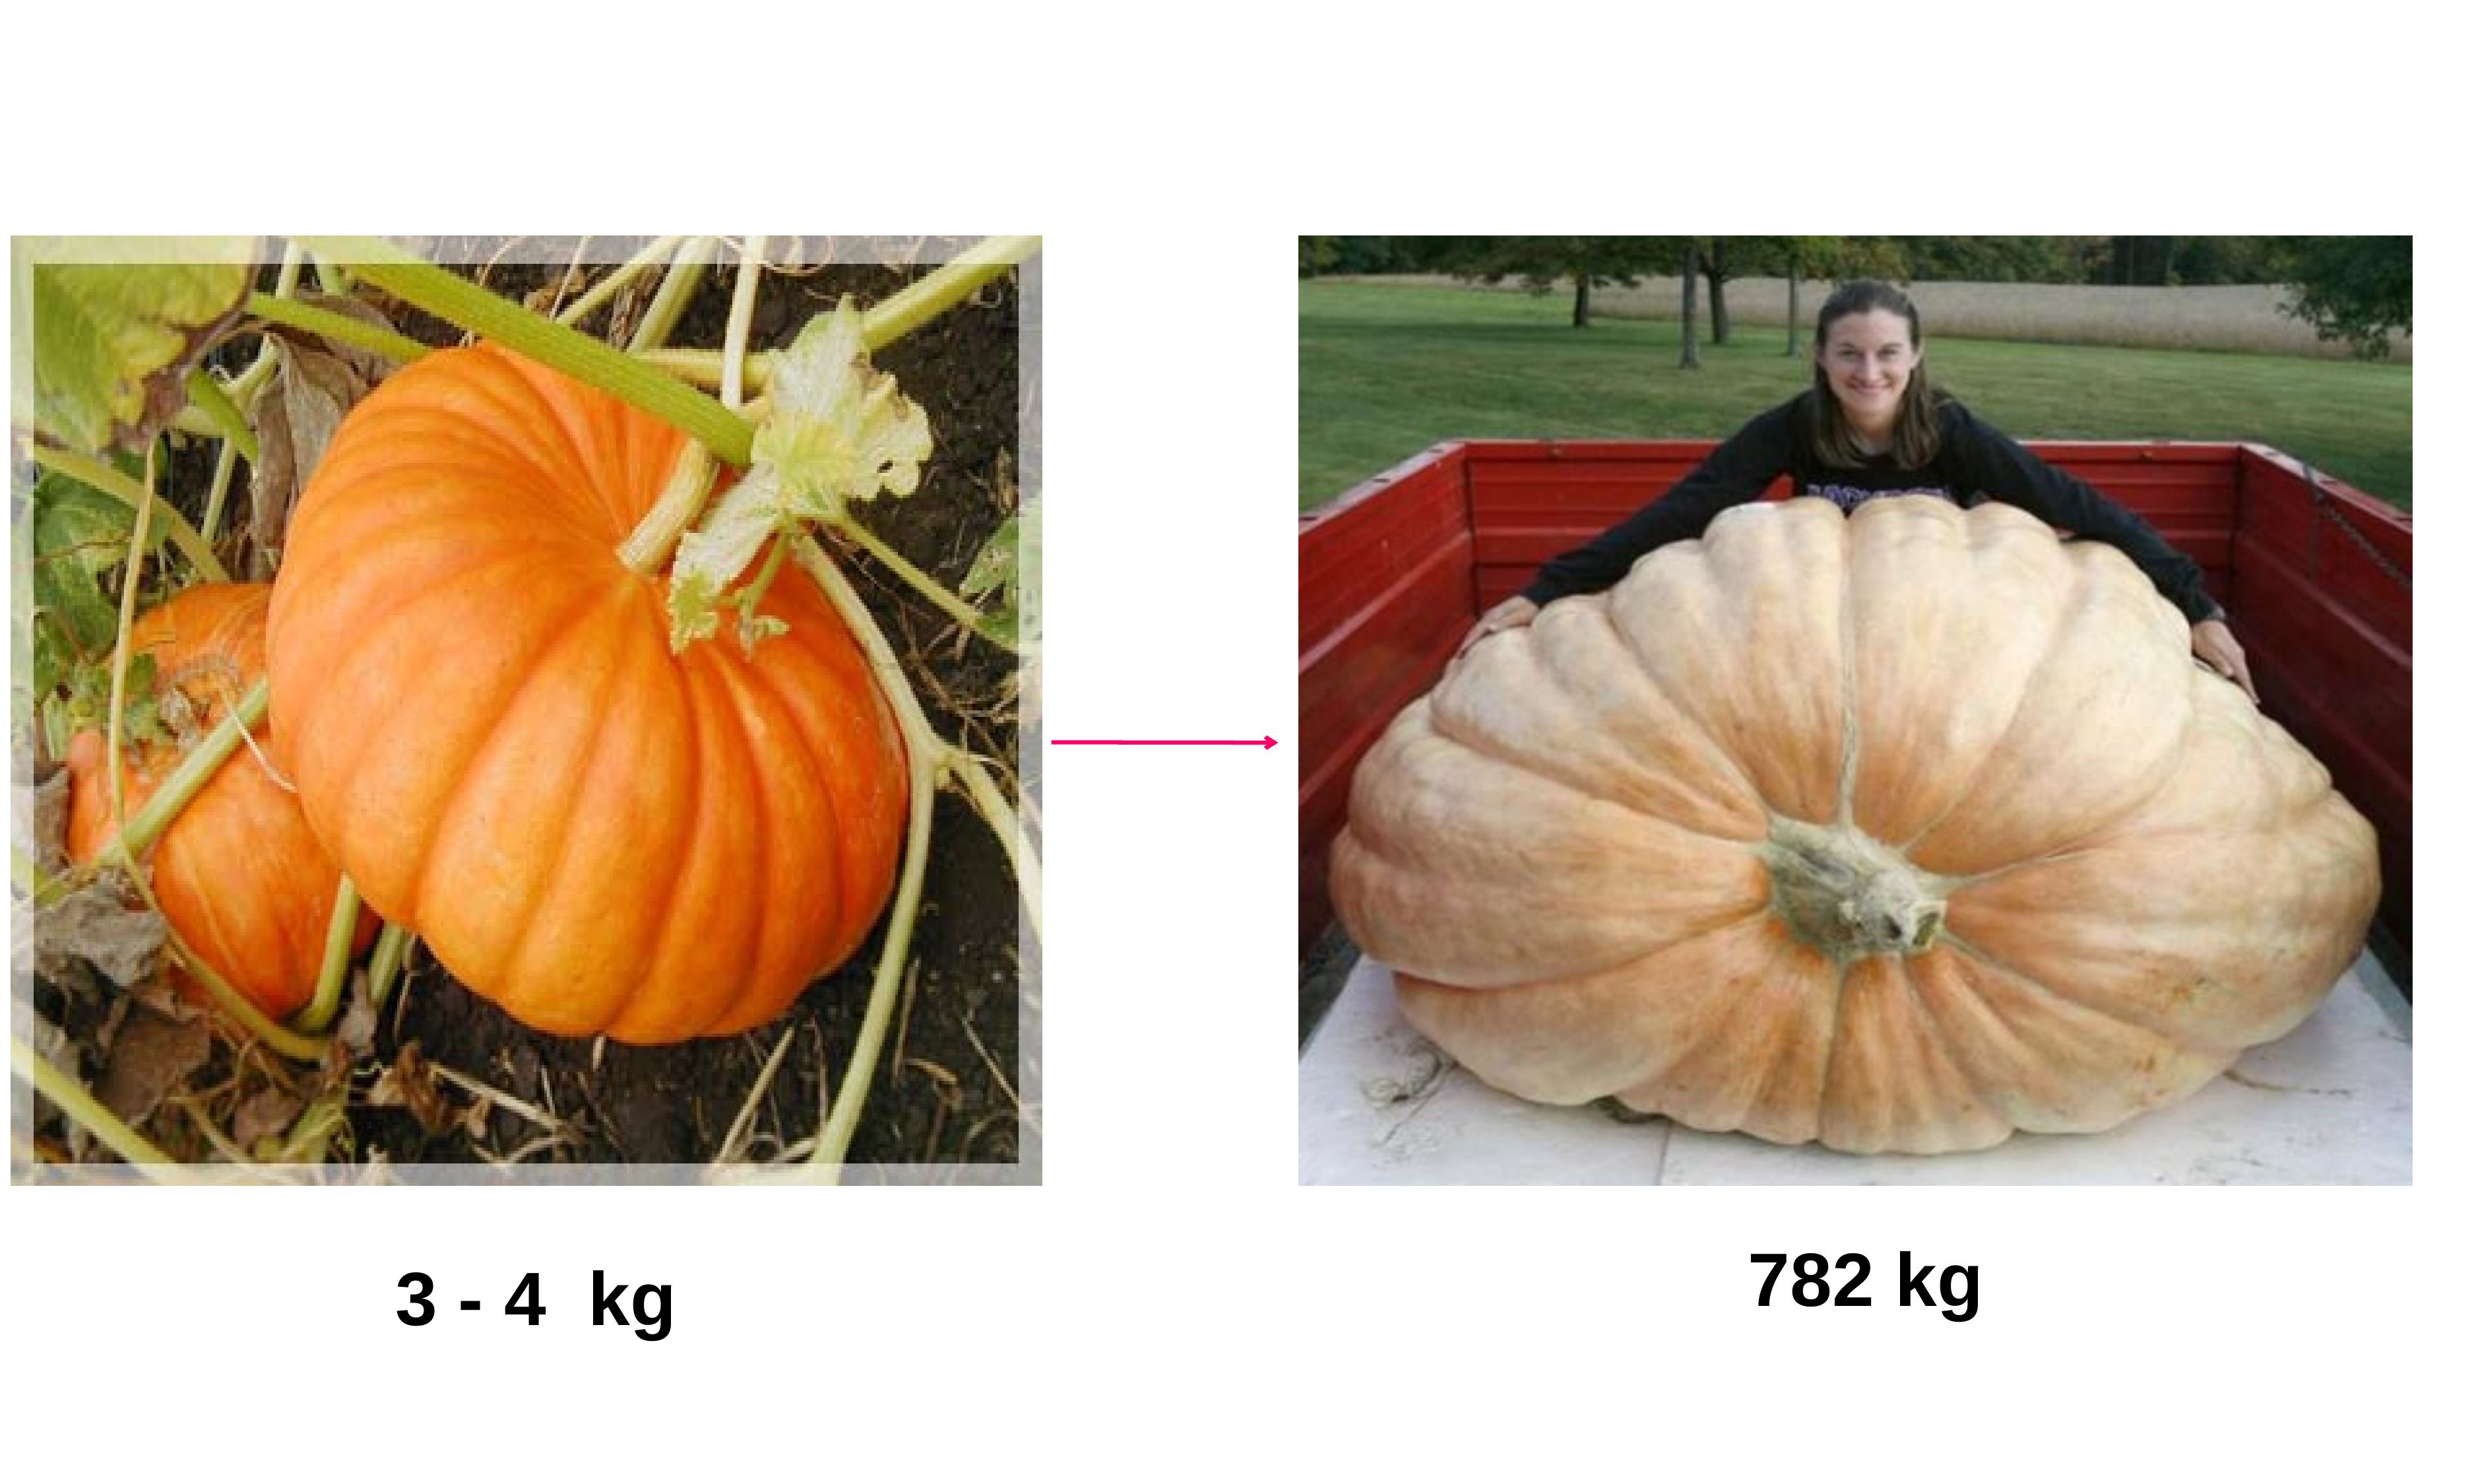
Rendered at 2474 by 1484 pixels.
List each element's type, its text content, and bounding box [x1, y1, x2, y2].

text_box 3 - 4 kg [20, 1239, 1052, 1352]
picture [1298, 235, 2413, 1186]
picture [11, 235, 1042, 1186]
text_box 782 kg [1319, 1219, 2413, 1333]
